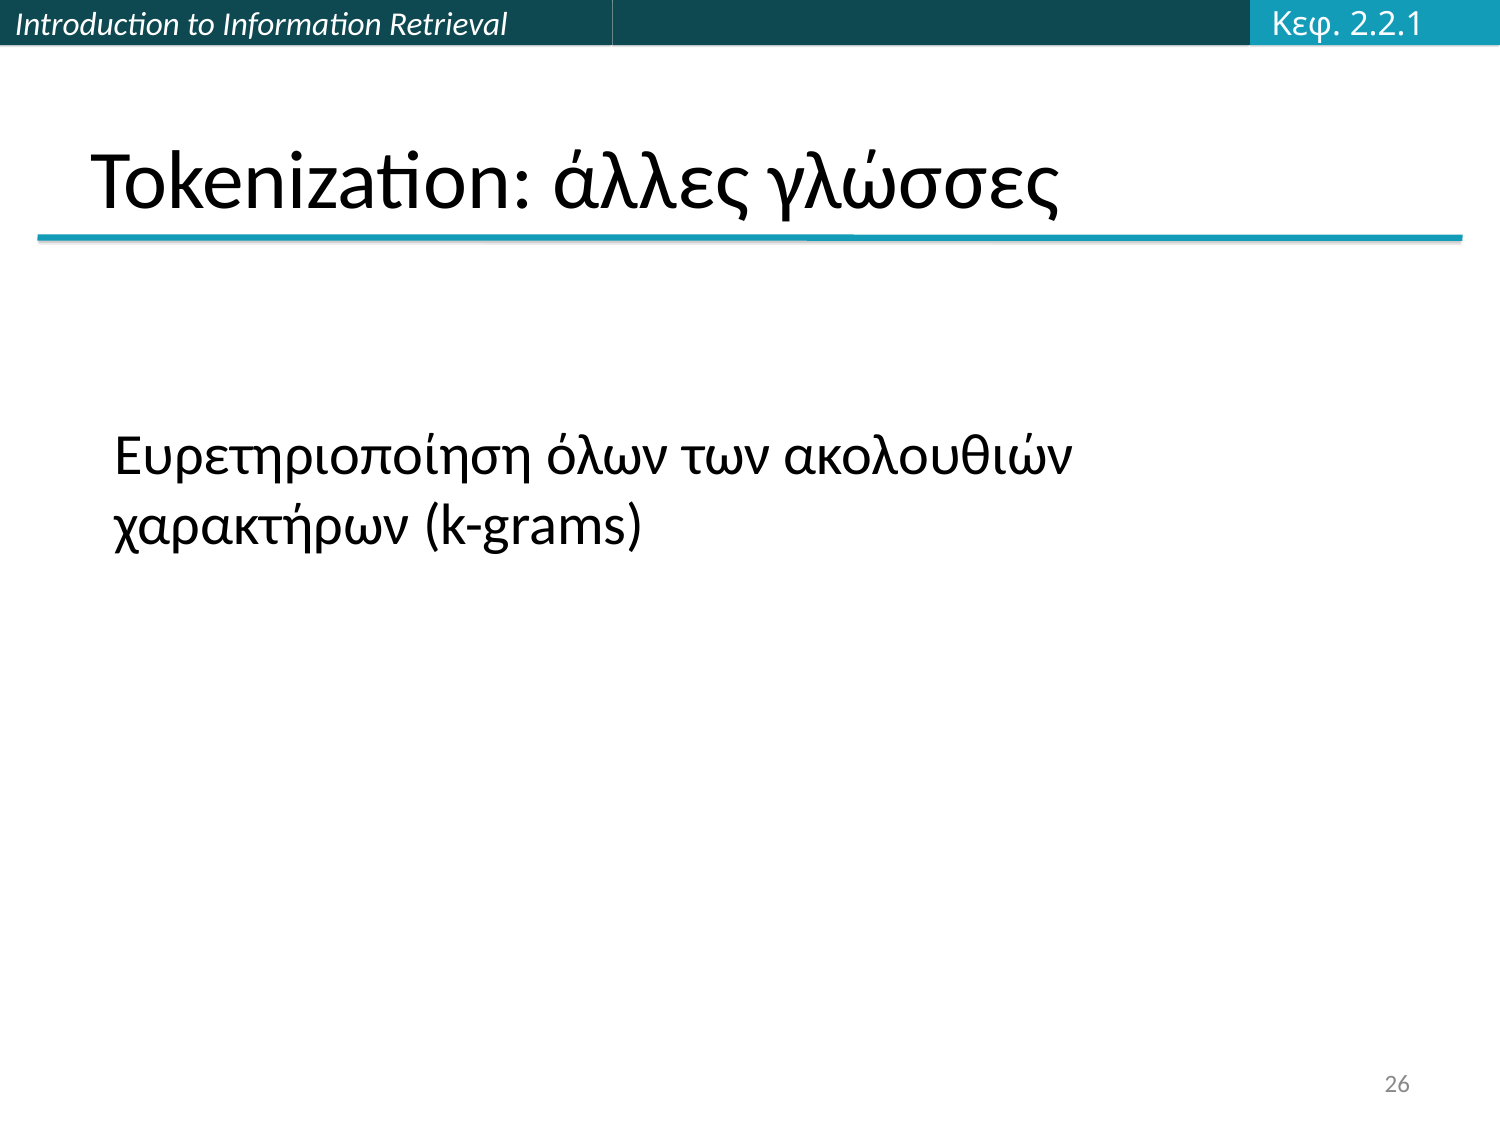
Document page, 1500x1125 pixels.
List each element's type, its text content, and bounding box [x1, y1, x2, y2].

slide_number 26 [1074, 1062, 1425, 1103]
title Tokenization: άλλες γλώσσες [74, 44, 1426, 233]
text_box Ευρετηριοποίηση όλων των ακολουθιών χαρακτήρων (k-grams) [99, 408, 1234, 564]
text_box Κεφ. 2.2.1 [1256, 0, 1440, 50]
